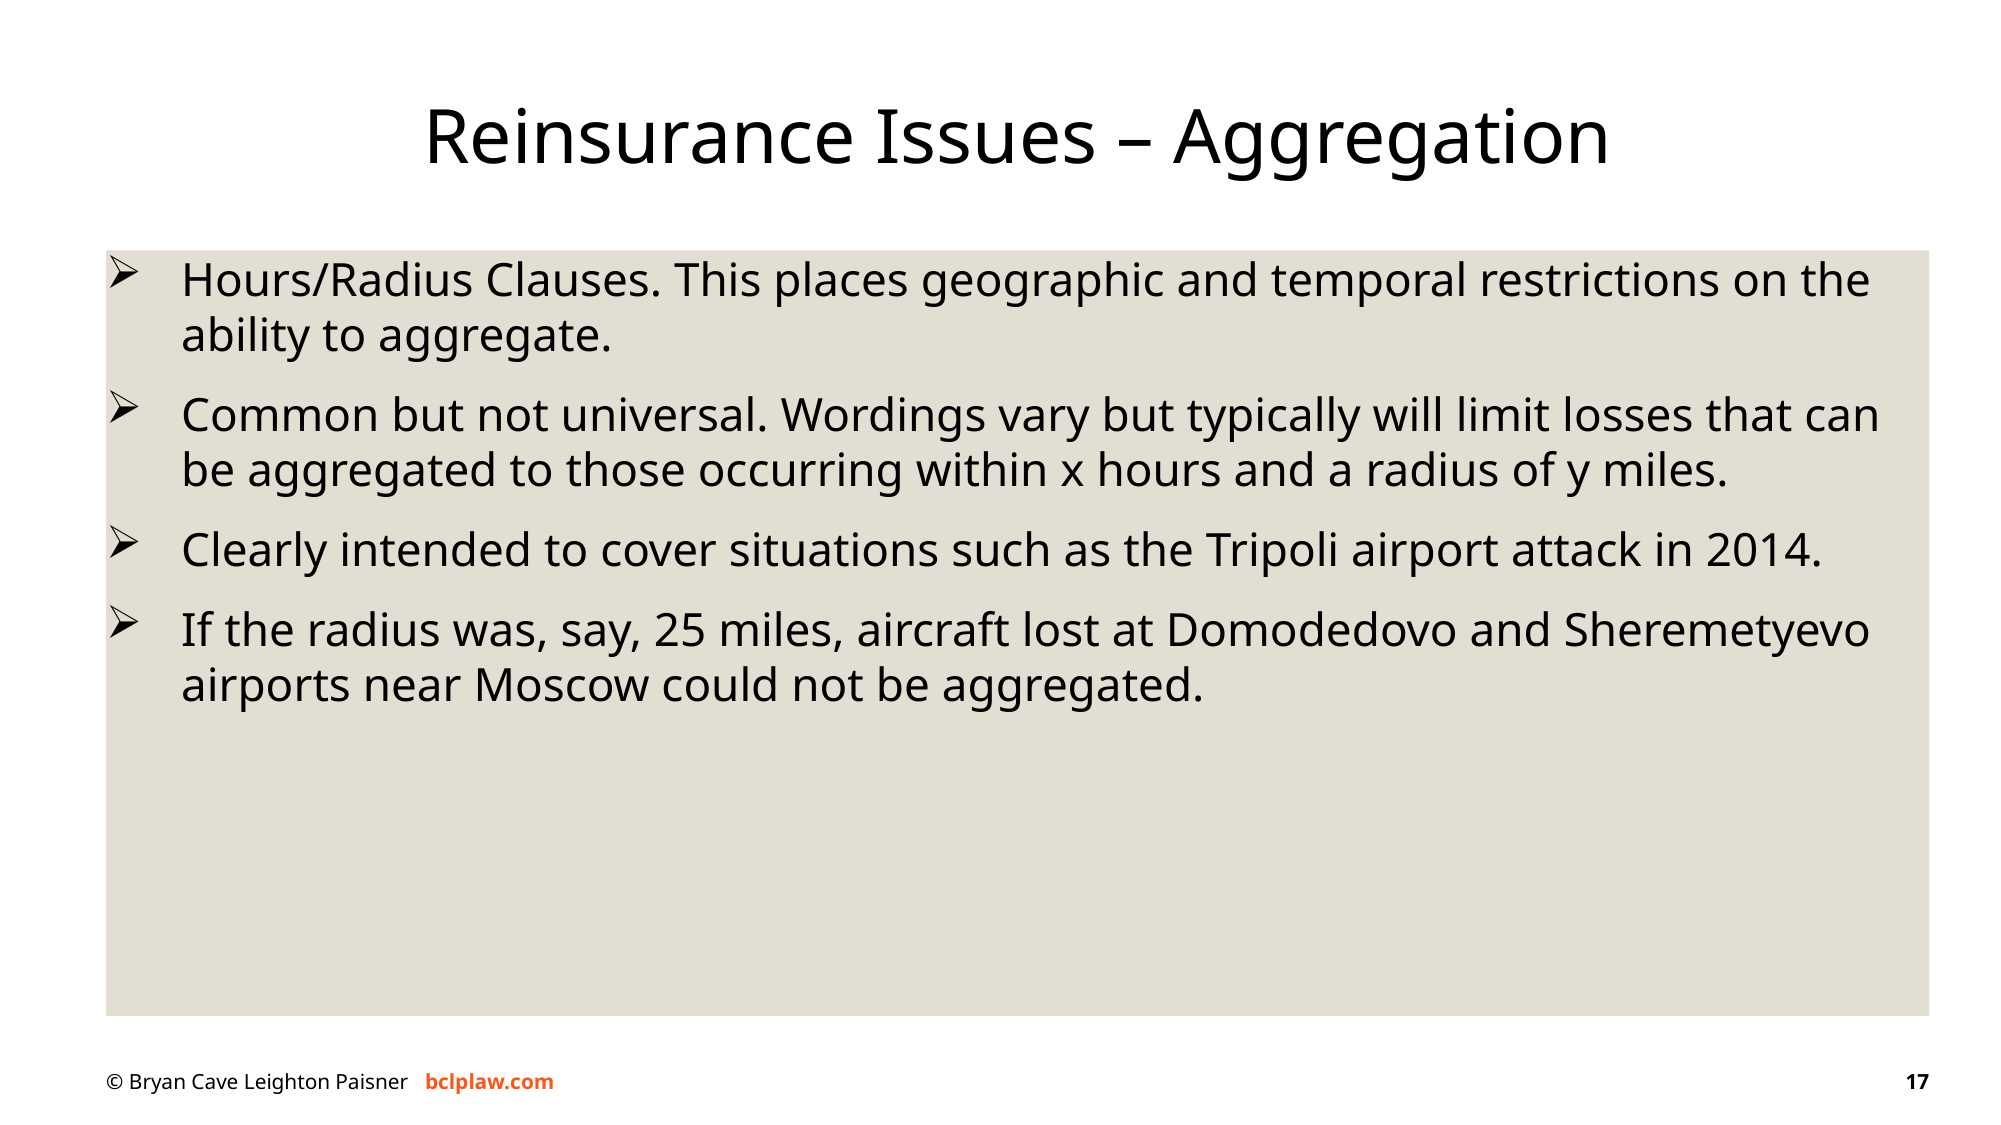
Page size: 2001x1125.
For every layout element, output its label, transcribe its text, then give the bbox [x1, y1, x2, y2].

slide_number 17 [1840, 1068, 1930, 1125]
title Reinsurance Issues – Aggregation [106, 89, 1930, 237]
list Hours/Radius Clauses. This places geographic and temporal restrictions on the ability to aggregate. Common but not universal. Wordings vary but typically will limit losses that can be aggregated to those occurring within x hours and a radius of y miles. Clearly intended to cover situations such as the Tripoli airport attack in 2014. If the radius was, say, 25 miles, aircraft lost at Domodedovo and Sheremetyevo airports near Moscow could not be aggregated. [106, 250, 1930, 1016]
